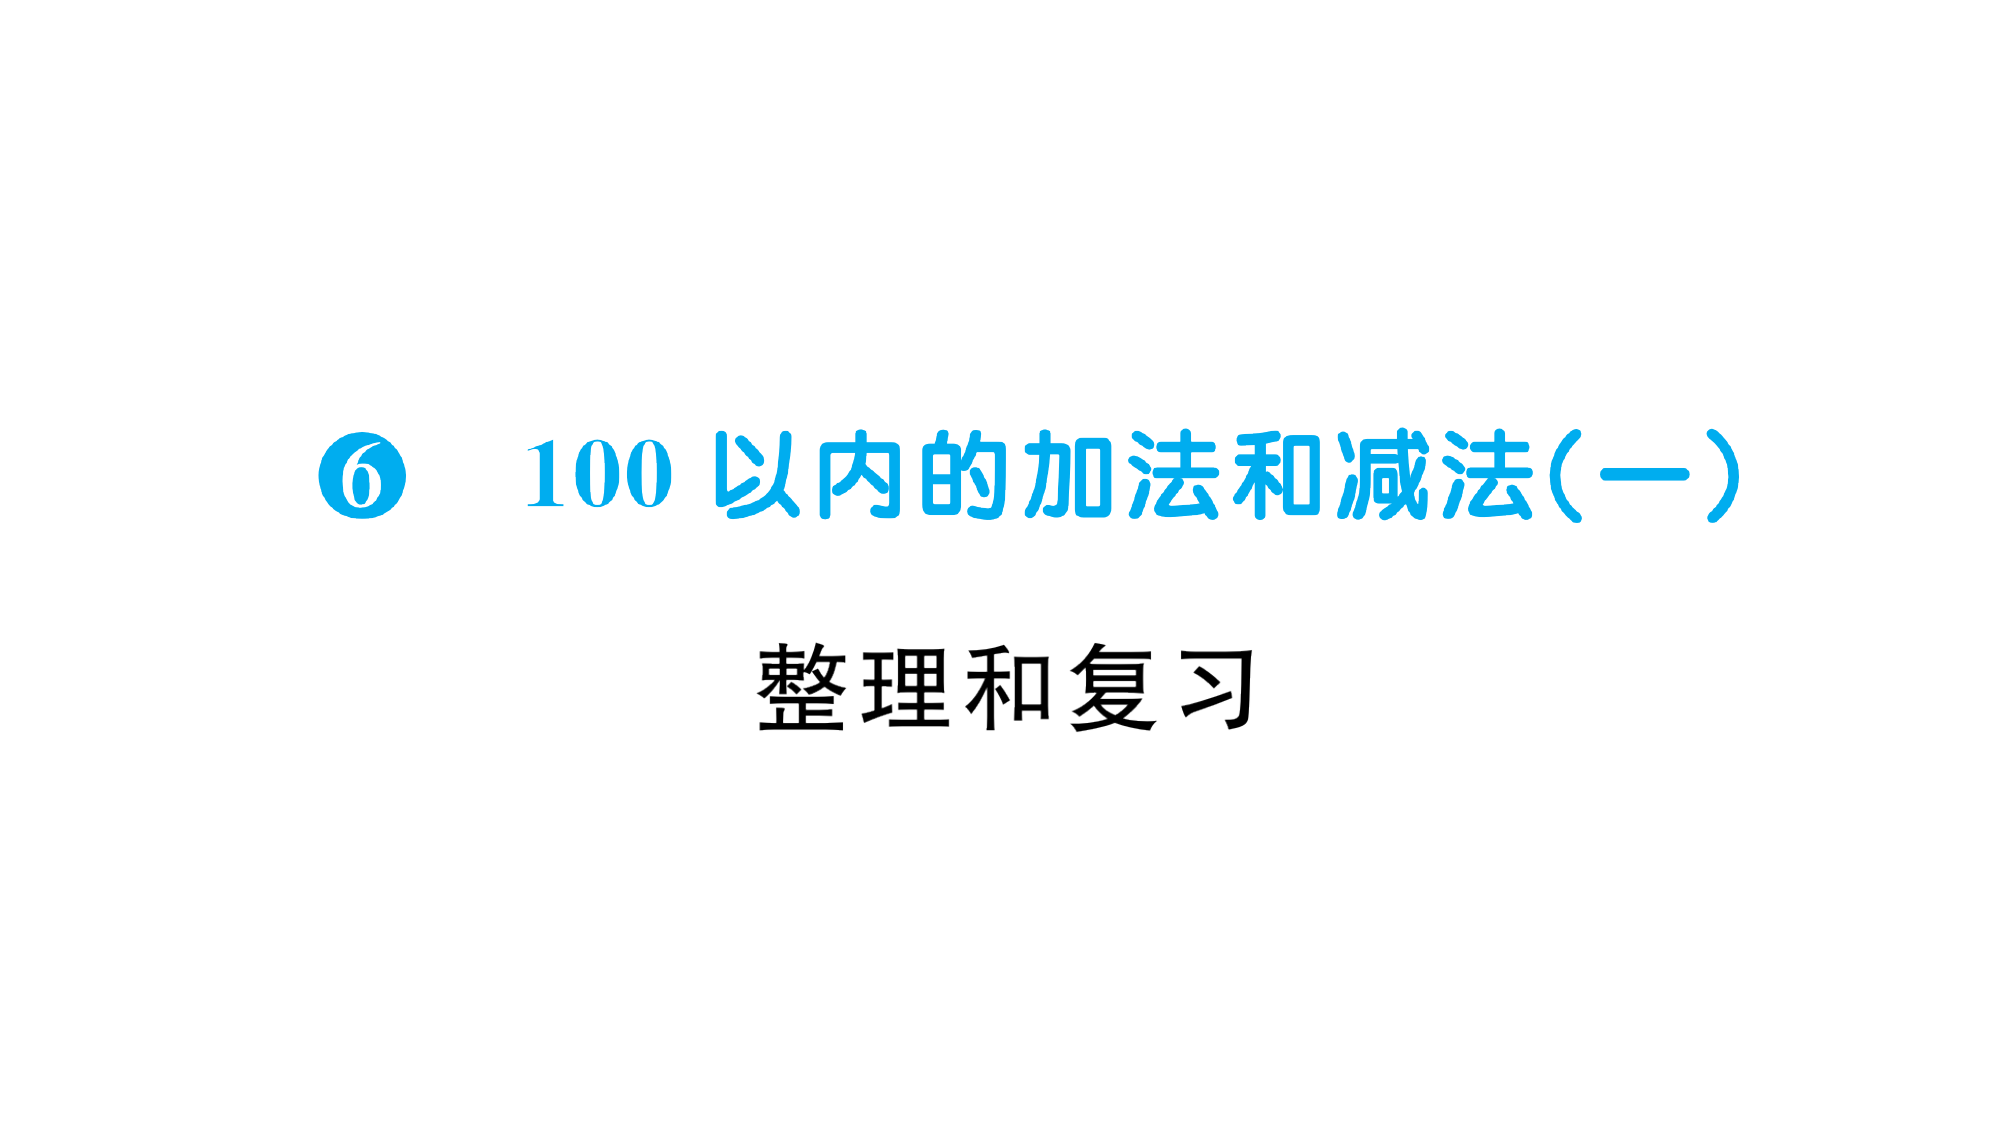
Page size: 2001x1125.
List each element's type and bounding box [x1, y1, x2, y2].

picture [314, 397, 1764, 604]
picture [751, 621, 1273, 829]
